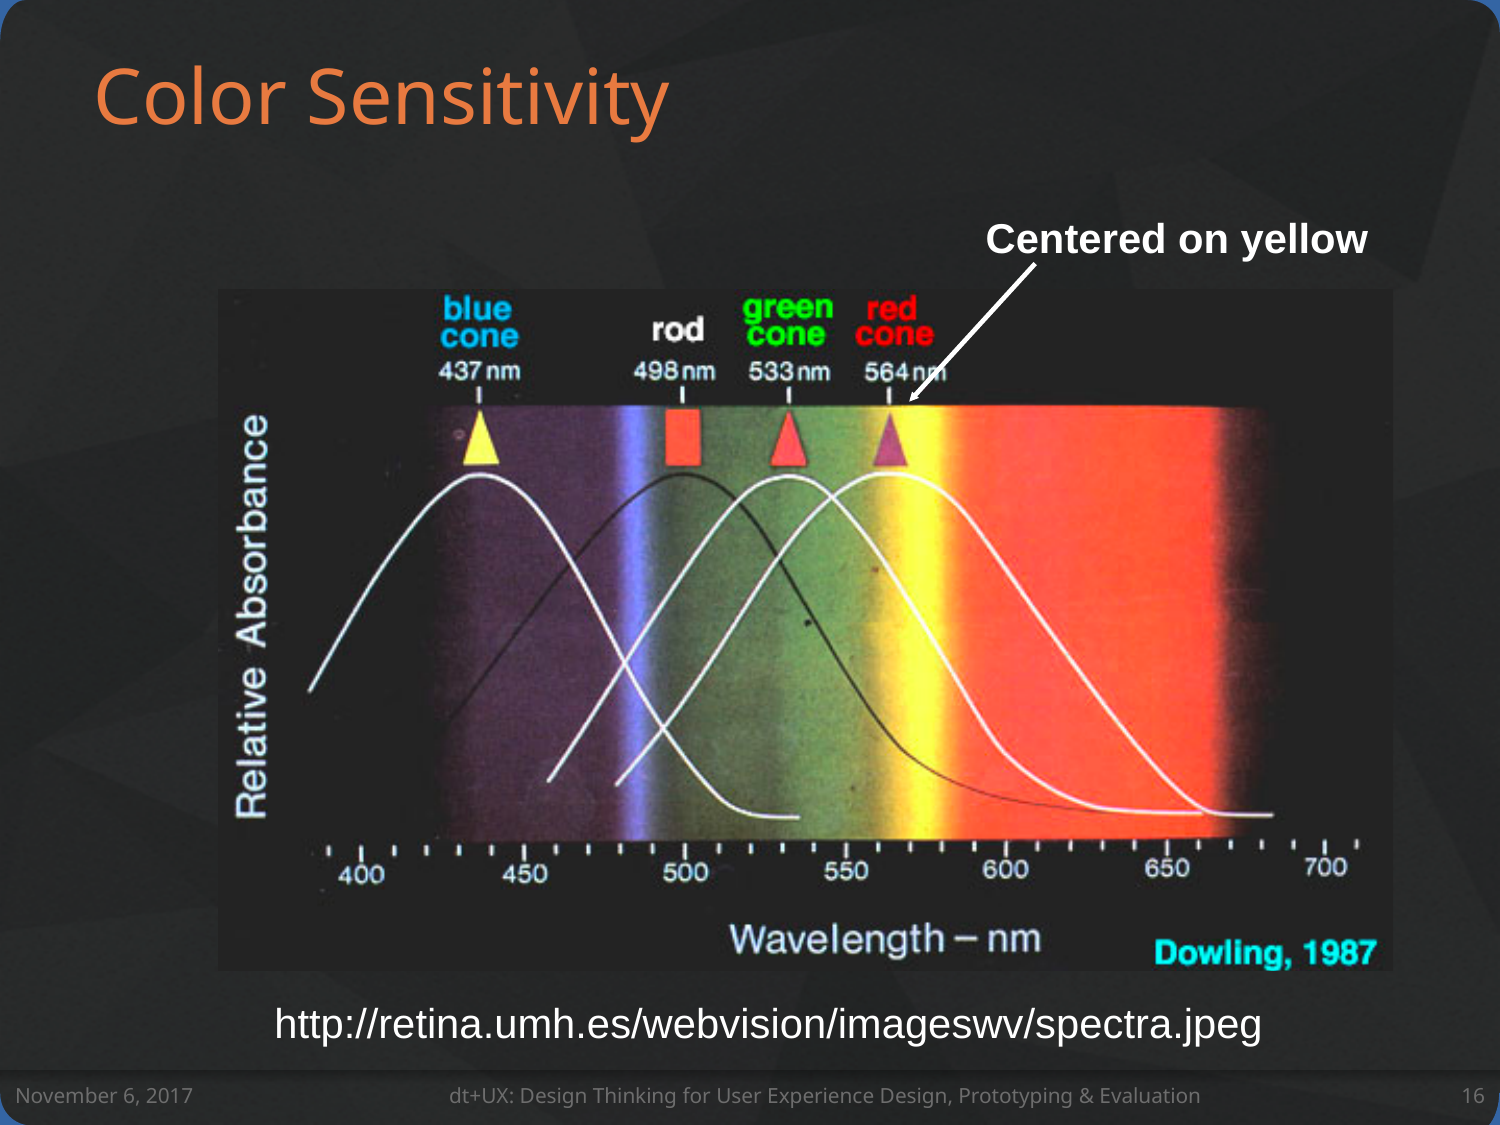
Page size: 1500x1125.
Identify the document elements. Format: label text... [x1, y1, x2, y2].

title Color Sensitivity [78, 0, 1500, 188]
slide_number 16 [1337, 1074, 1500, 1125]
text_box http://retina.umh.es/webvision/imageswv/spectra.jpeg [259, 989, 1279, 1055]
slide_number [0, 1074, 312, 1125]
footer dt+UX: Design Thinking for User Experience Design, Prototyping & Evaluation [312, 1074, 1337, 1125]
text_box Centered on yellow [970, 204, 1384, 270]
picture [0, 0, 1500, 1074]
